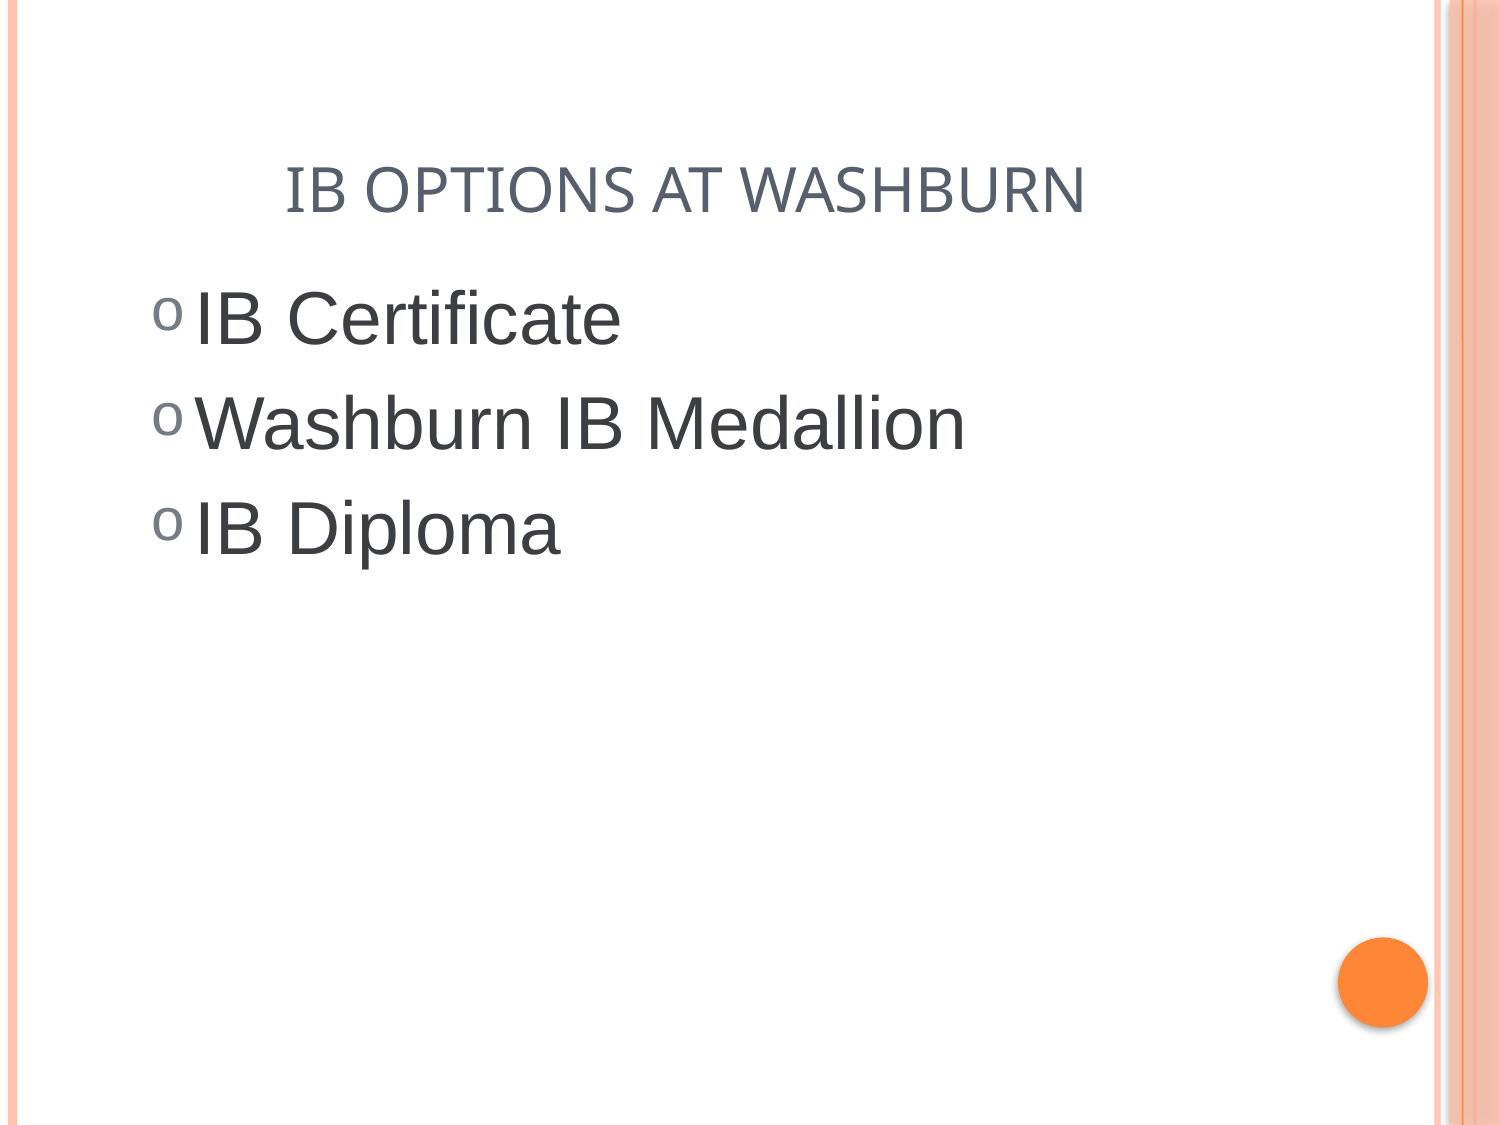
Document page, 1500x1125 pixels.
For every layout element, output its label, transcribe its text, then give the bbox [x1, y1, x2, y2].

title IB options at Washburn [75, 45, 1300, 233]
list IB Certificate Washburn IB Medallion IB Diploma [75, 262, 1300, 1062]
